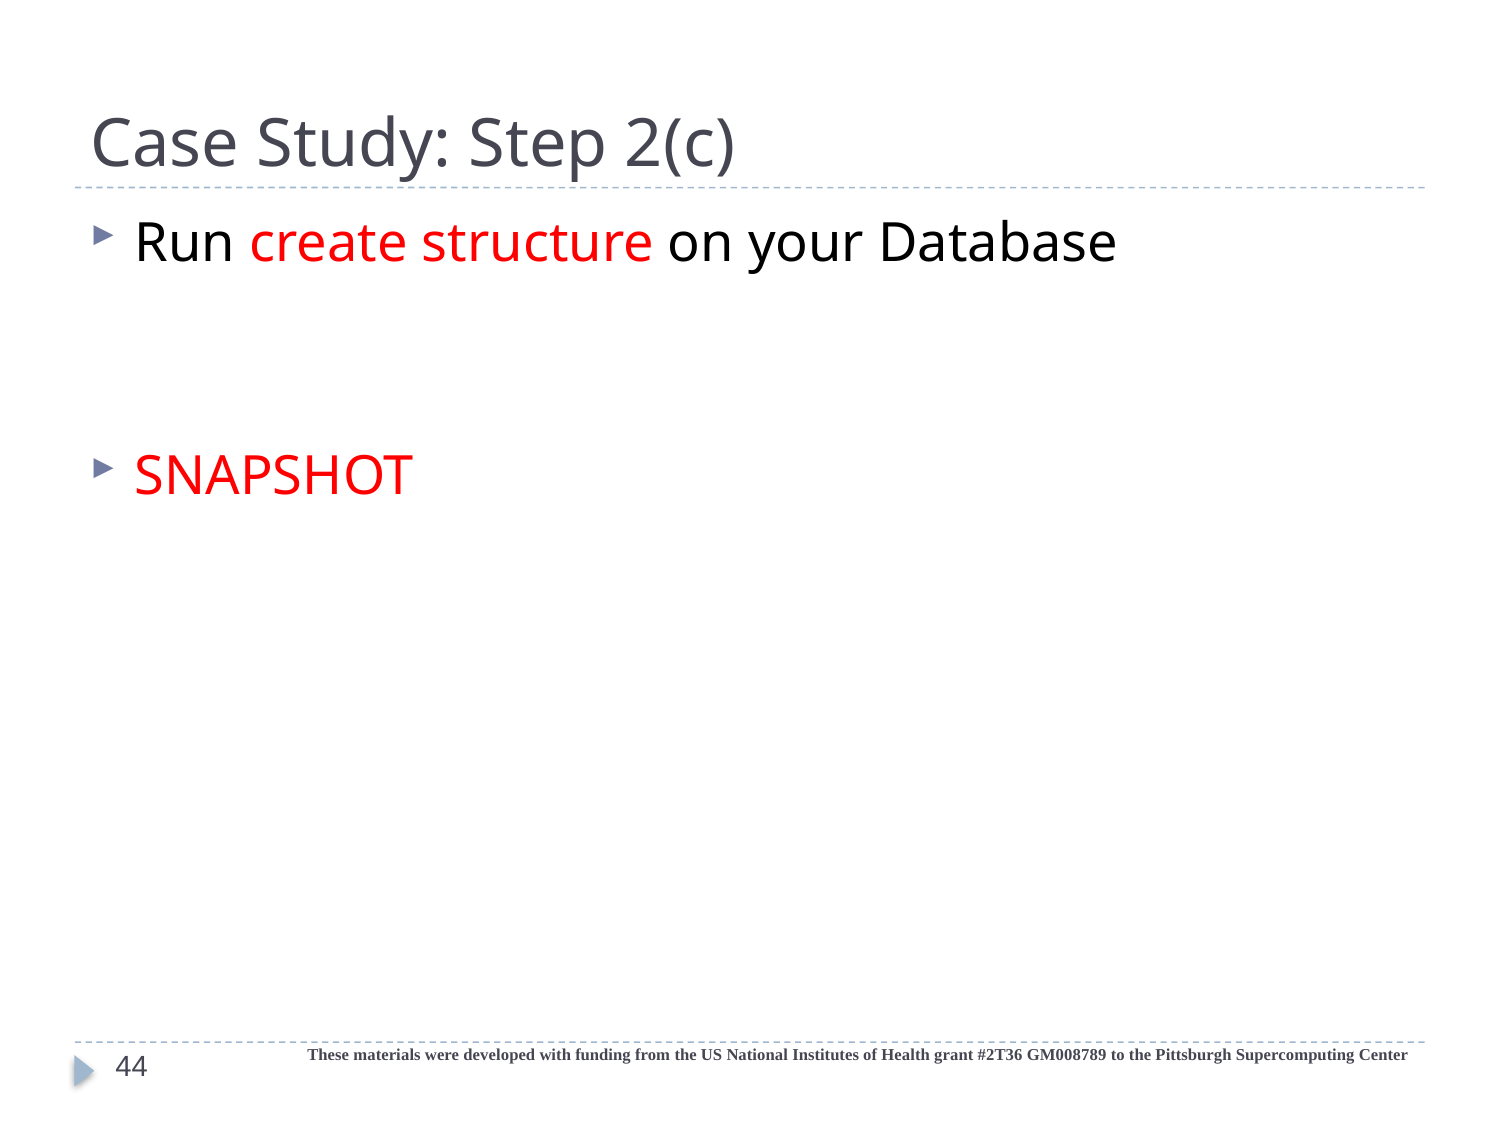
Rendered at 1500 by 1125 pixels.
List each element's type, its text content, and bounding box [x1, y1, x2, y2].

slide_number 44 [100, 1042, 426, 1103]
list Run create structure on your Database SNAPSHOT [74, 199, 1426, 1011]
title Case Study: Step 2(c) [74, 24, 1426, 188]
footer These materials were developed with funding from the US National Institutes of Health grant #2T36 GM008789 to the Pittsburgh Supercomputing Center [235, 1038, 1425, 1099]
